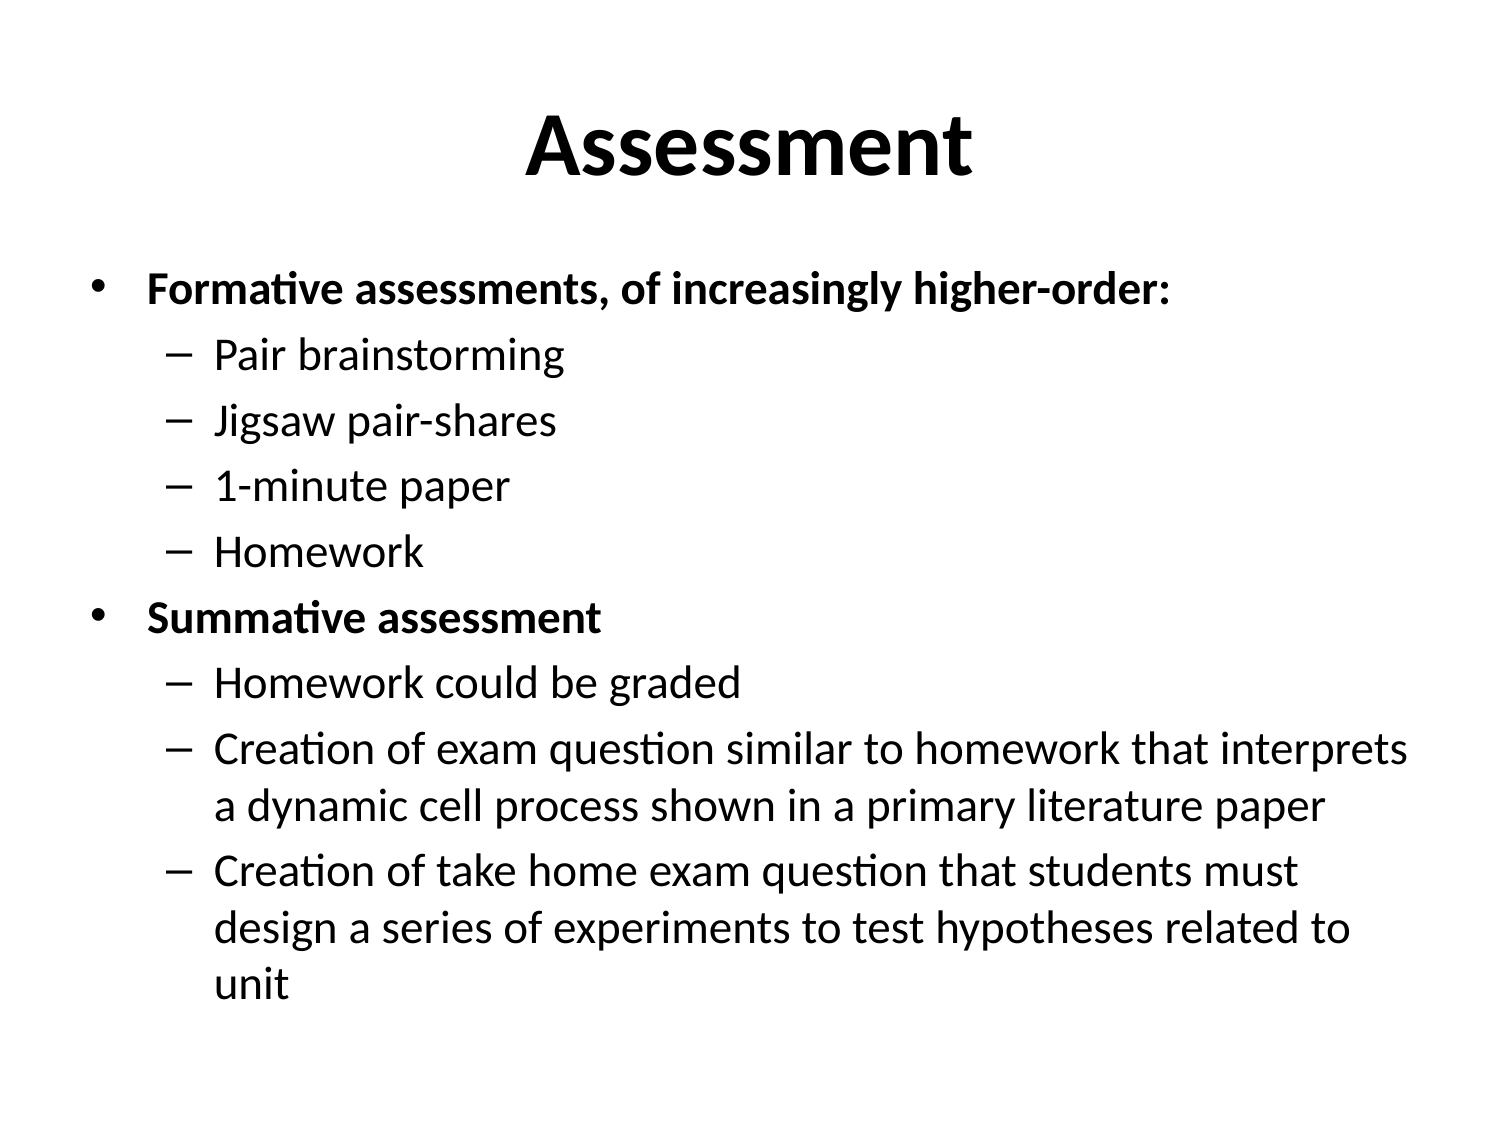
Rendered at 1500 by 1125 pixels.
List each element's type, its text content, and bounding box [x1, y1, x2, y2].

title Assessment [74, 44, 1426, 233]
list Formative assessments, of increasingly higher-order: Pair brainstorming Jigsaw pair-shares 1-minute paper Homework Summative assessment Homework could be graded Creation of exam question similar to homework that interprets a dynamic cell process shown in a primary literature paper Creation of take home exam question that students must design a series of experiments to test hypotheses related to unit [74, 249, 1426, 1038]
